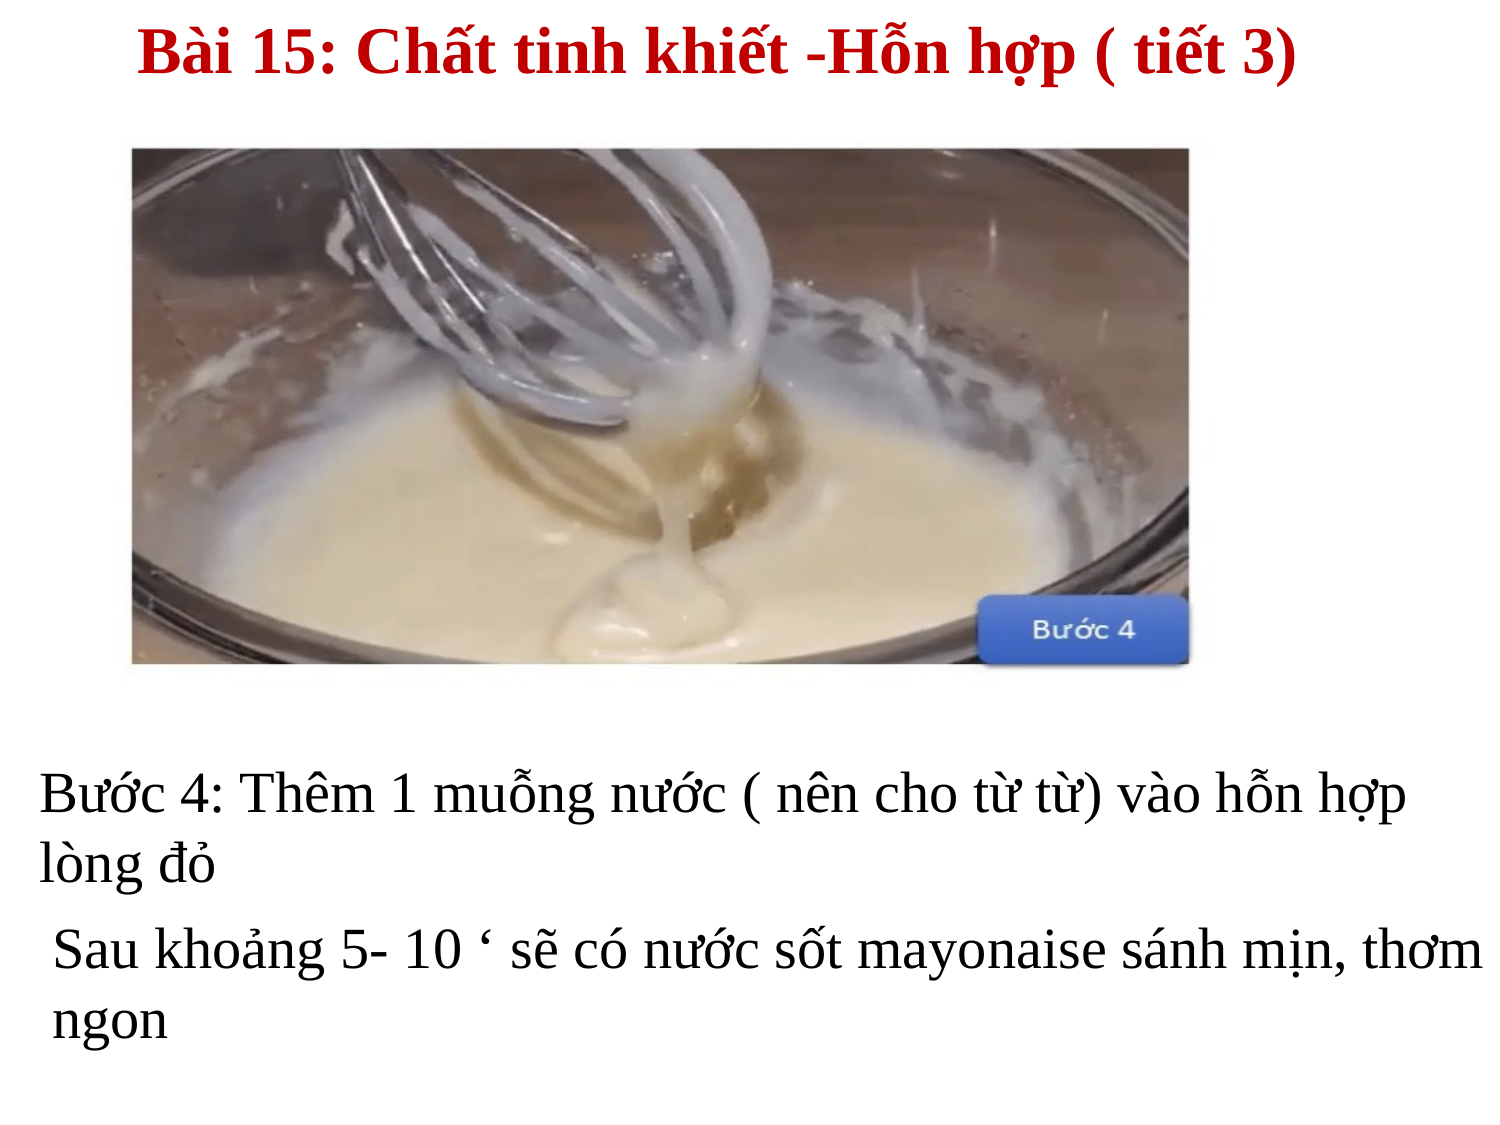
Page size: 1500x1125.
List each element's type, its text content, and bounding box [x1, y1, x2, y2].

picture [87, 80, 1276, 712]
text_box Bài 15: Chất tinh khiết -Hỗn hợp ( tiết 3) [112, 0, 1325, 95]
text_box Bước 4: Thêm 1 muỗng nước ( nên cho từ từ) vào hỗn hợp lòng đỏ [24, 746, 1463, 902]
text_box Sau khoảng 5- 10 ‘ sẽ có nước sốt mayonaise sánh mịn, thơm ngon [37, 903, 1500, 1058]
